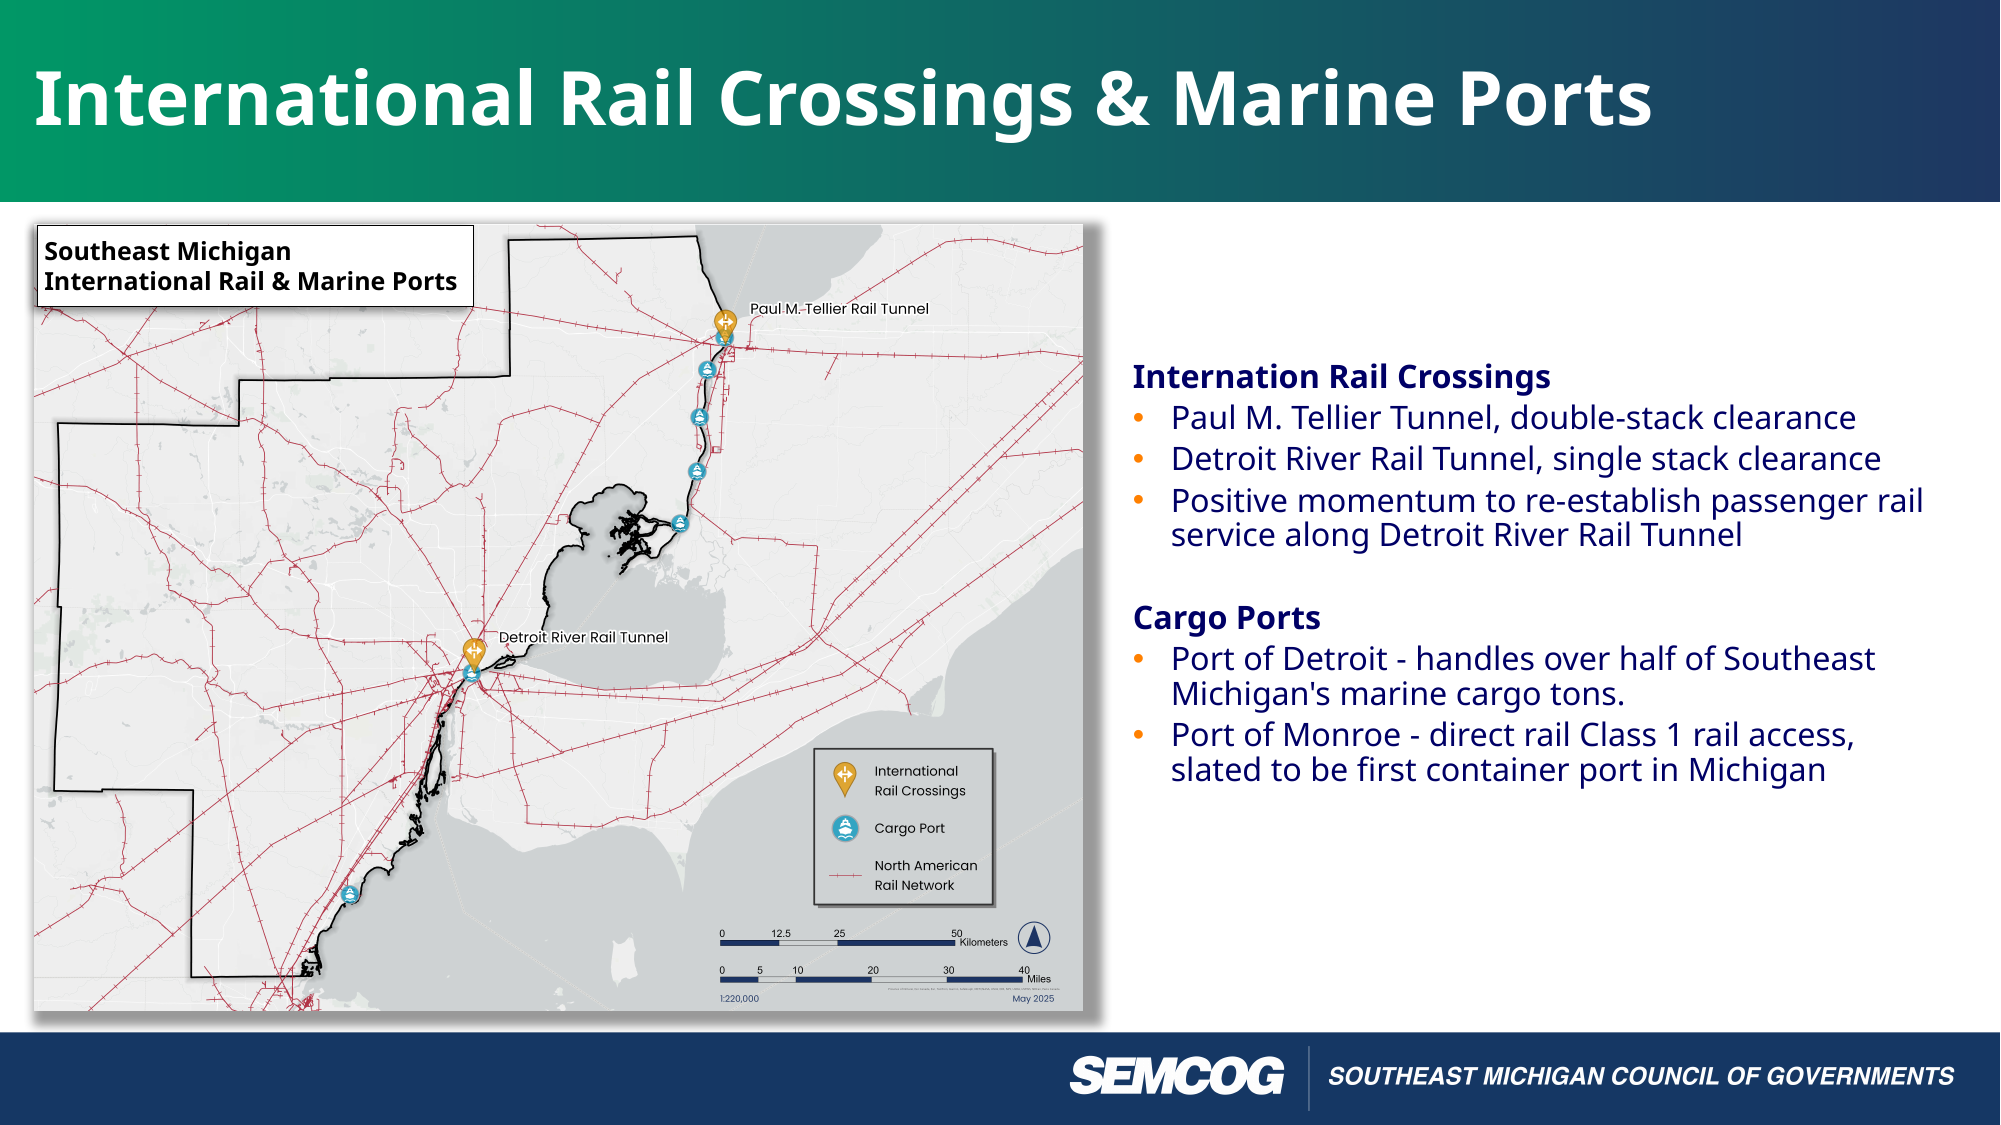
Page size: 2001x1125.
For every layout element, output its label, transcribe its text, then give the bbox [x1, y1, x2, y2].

picture [33, 223, 1084, 1011]
picture [0, 0, 2000, 203]
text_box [0, 1027, 2000, 1125]
list Internation Rail Crossings Paul M. Tellier Tunnel, double-stack clearance Detroit River Rail Tunnel, single stack clearance Positive momentum to re-establish passenger rail service along Detroit River Rail Tunnel Cargo Ports Port of Detroit - handles over half of Southeast Michigan's marine cargo tons. Port of Monroe - direct rail Class 1 rail access, slated to be first container port in Michigan [1117, 353, 1969, 805]
